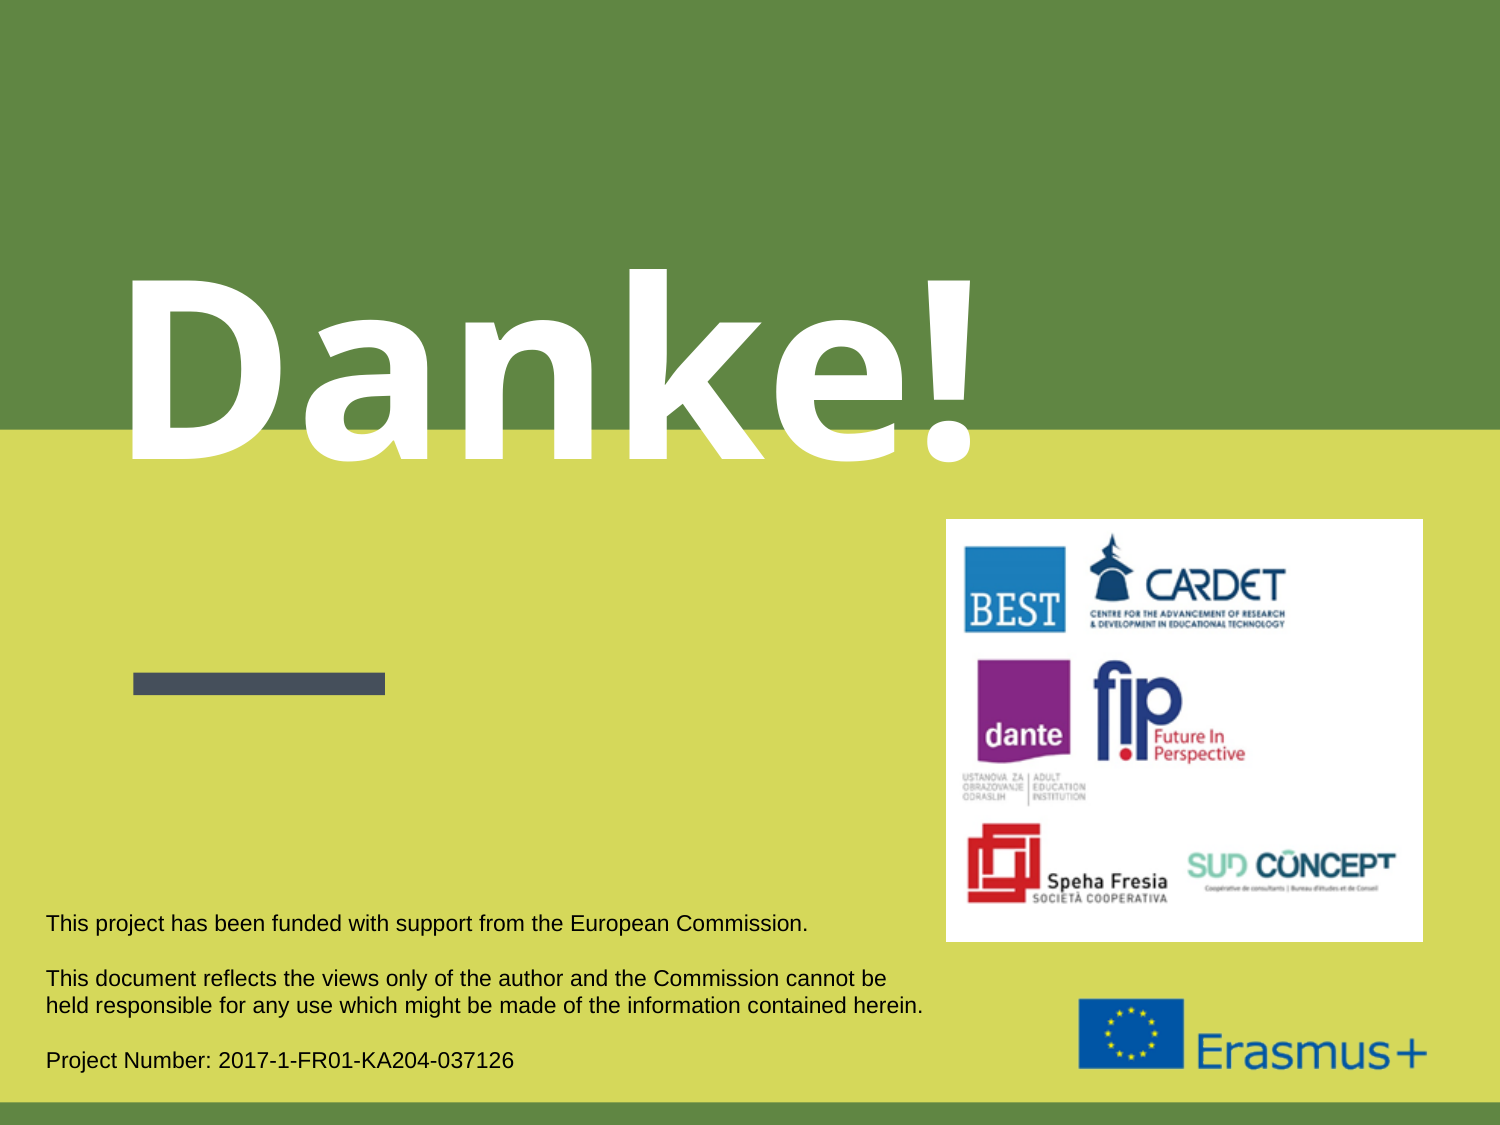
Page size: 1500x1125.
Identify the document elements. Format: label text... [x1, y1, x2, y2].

text_box [0, 0, 1500, 430]
picture [1058, 978, 1448, 1090]
text_box [133, 672, 385, 696]
text_box This project has been funded with support from the European Commission. This document reflects the views only of the author and the Commission cannot be held responsible for any use which might be made of the information contained herein. Project Number: 2017-1-FR01-KA204-037126 [31, 900, 1122, 1081]
title Danke! [95, 270, 1203, 525]
picture [945, 518, 1423, 942]
